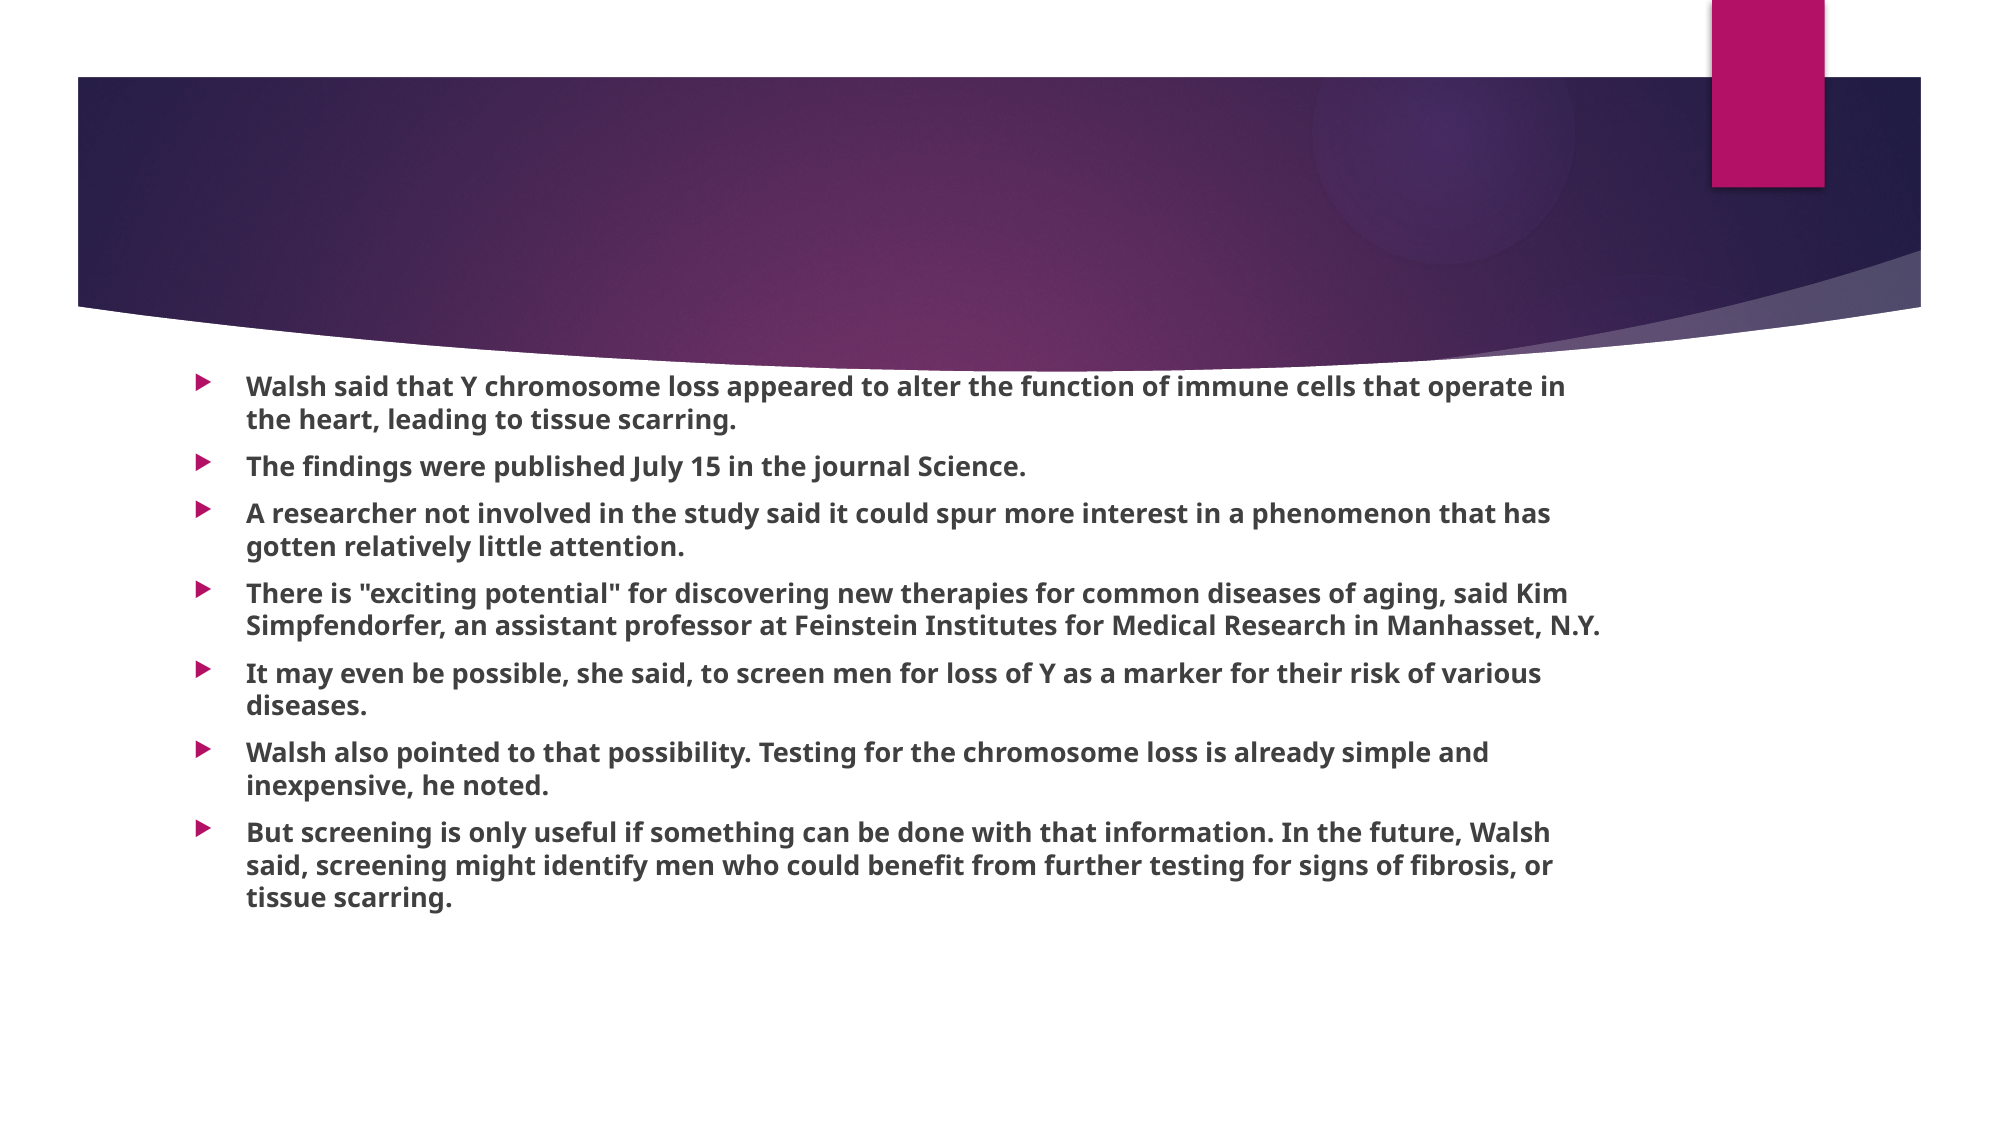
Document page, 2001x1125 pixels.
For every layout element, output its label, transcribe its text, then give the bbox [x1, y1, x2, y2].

list Walsh said that Y chromosome loss appeared to alter the function of immune cells that operate in the heart, leading to tissue scarring. The findings were published July 15 in the journal Science. A researcher not involved in the study said it could spur more interest in a phenomenon that has gotten relatively little attention. There is "exciting potential" for discovering new therapies for common diseases of aging, said Kim Simpfendorfer, an assistant professor at Feinstein Institutes for Medical Research in Manhasset, N.Y. It may even be possible, she said, to screen men for loss of Y as a marker for their risk of various diseases. Walsh also pointed to that possibility. Testing for the chromosome loss is already simple and inexpensive, he noted. But screening is only useful if something can be done with that information. In the future, Walsh said, screening might identify men who could benefit from further testing for signs of fibrosis, or tissue scarring. [178, 362, 1627, 923]
